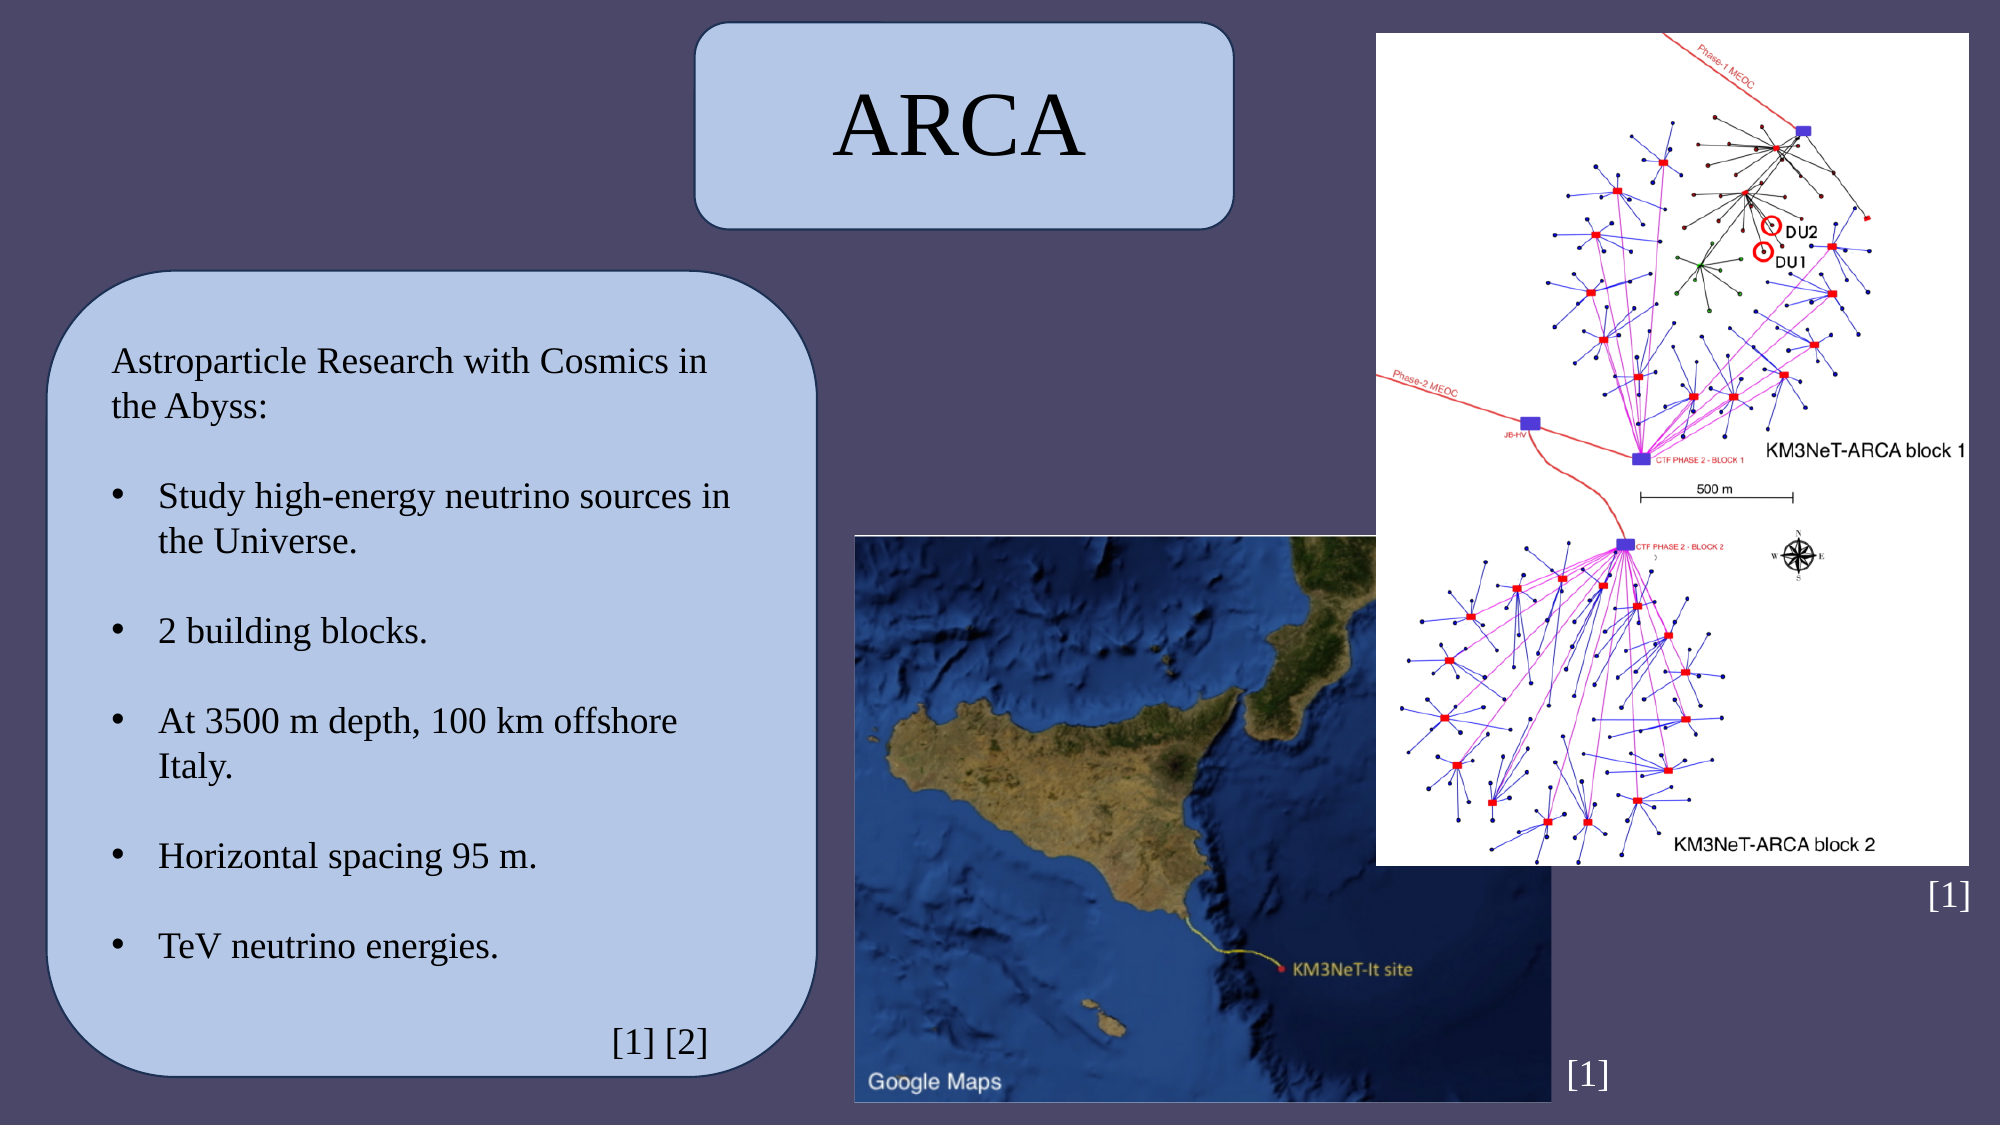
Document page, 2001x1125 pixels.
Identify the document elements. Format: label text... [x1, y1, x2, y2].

text_box [1] [1912, 862, 1988, 923]
text_box Astroparticle Research with Cosmics in the Abyss: Study high-energy neutrino sources in the Universe. 2 building blocks. At 3500 m depth, 100 km offshore Italy. Horizontal spacing 95 m. TeV neutrino energies. [96, 328, 768, 1019]
text_box [693, 21, 817, 231]
title ARCA [817, 17, 1112, 235]
text_box [45, 269, 819, 1079]
text_box [1] [2] [596, 1009, 752, 1070]
picture [854, 33, 1969, 1103]
text_box [1112, 21, 1235, 231]
text_box [1] [1552, 1041, 1655, 1102]
